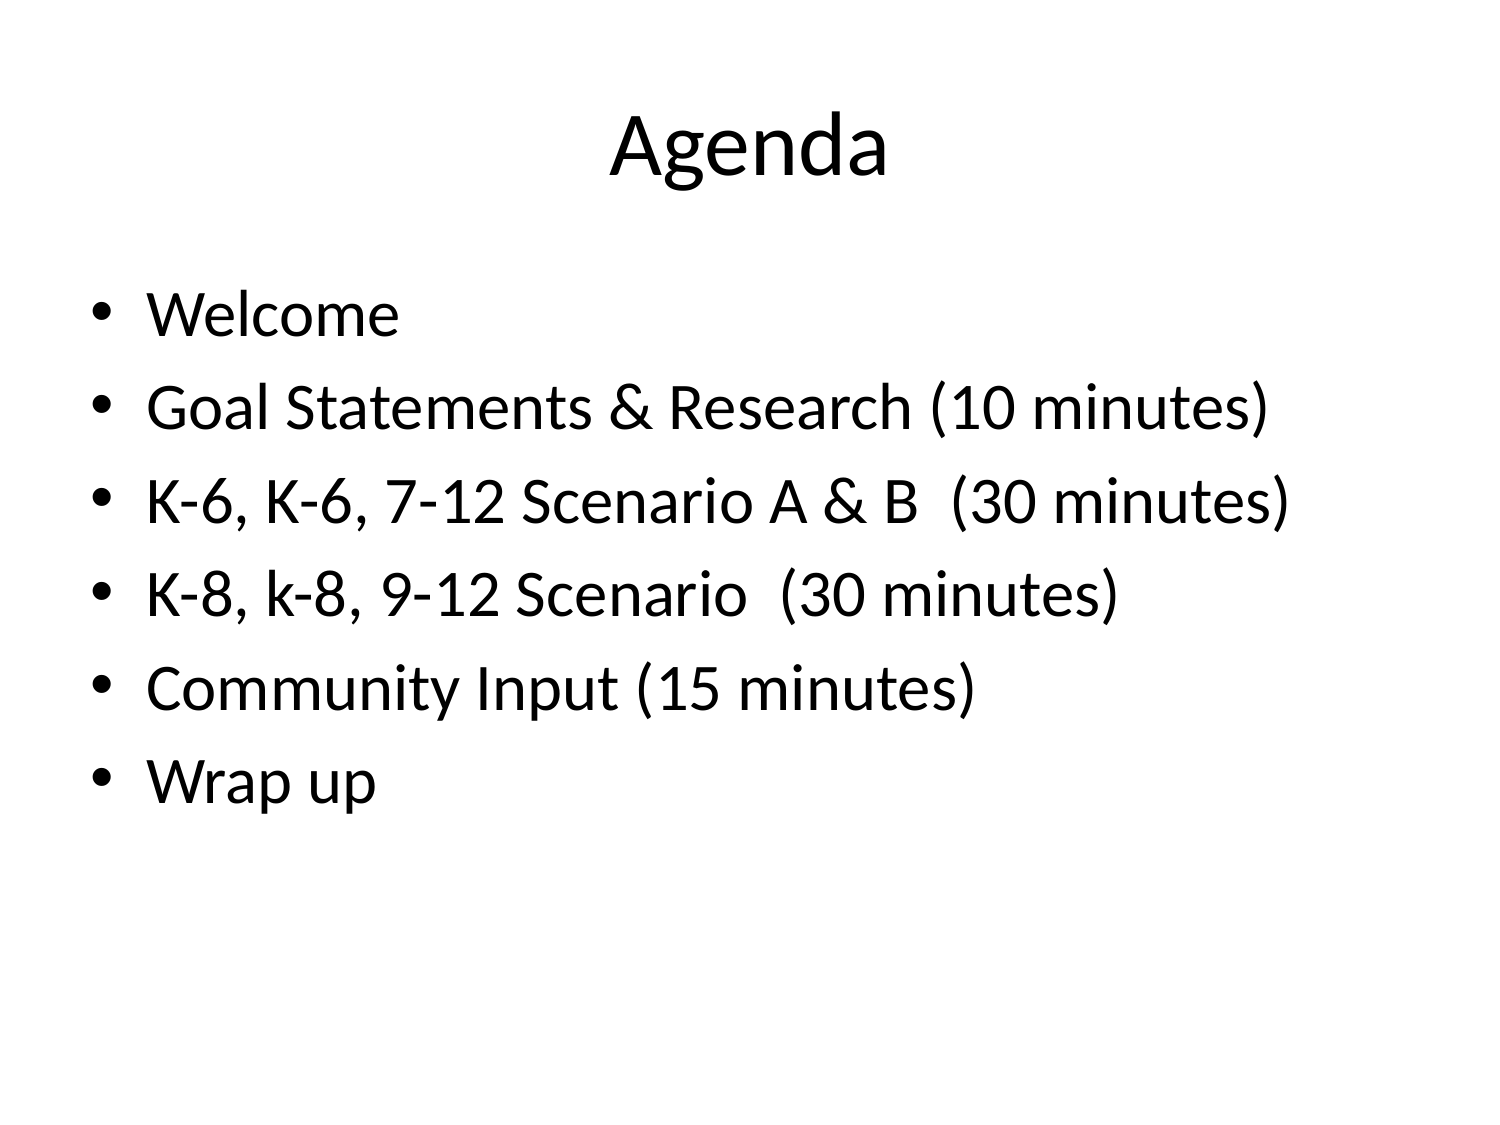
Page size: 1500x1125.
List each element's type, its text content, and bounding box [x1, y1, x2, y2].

title Agenda [75, 45, 1425, 233]
list Welcome Goal Statements & Research (10 minutes) K-6, K-6, 7-12 Scenario A & B (30 minutes) K-8, k-8, 9-12 Scenario (30 minutes) Community Input (15 minutes) Wrap up [75, 262, 1425, 1005]
